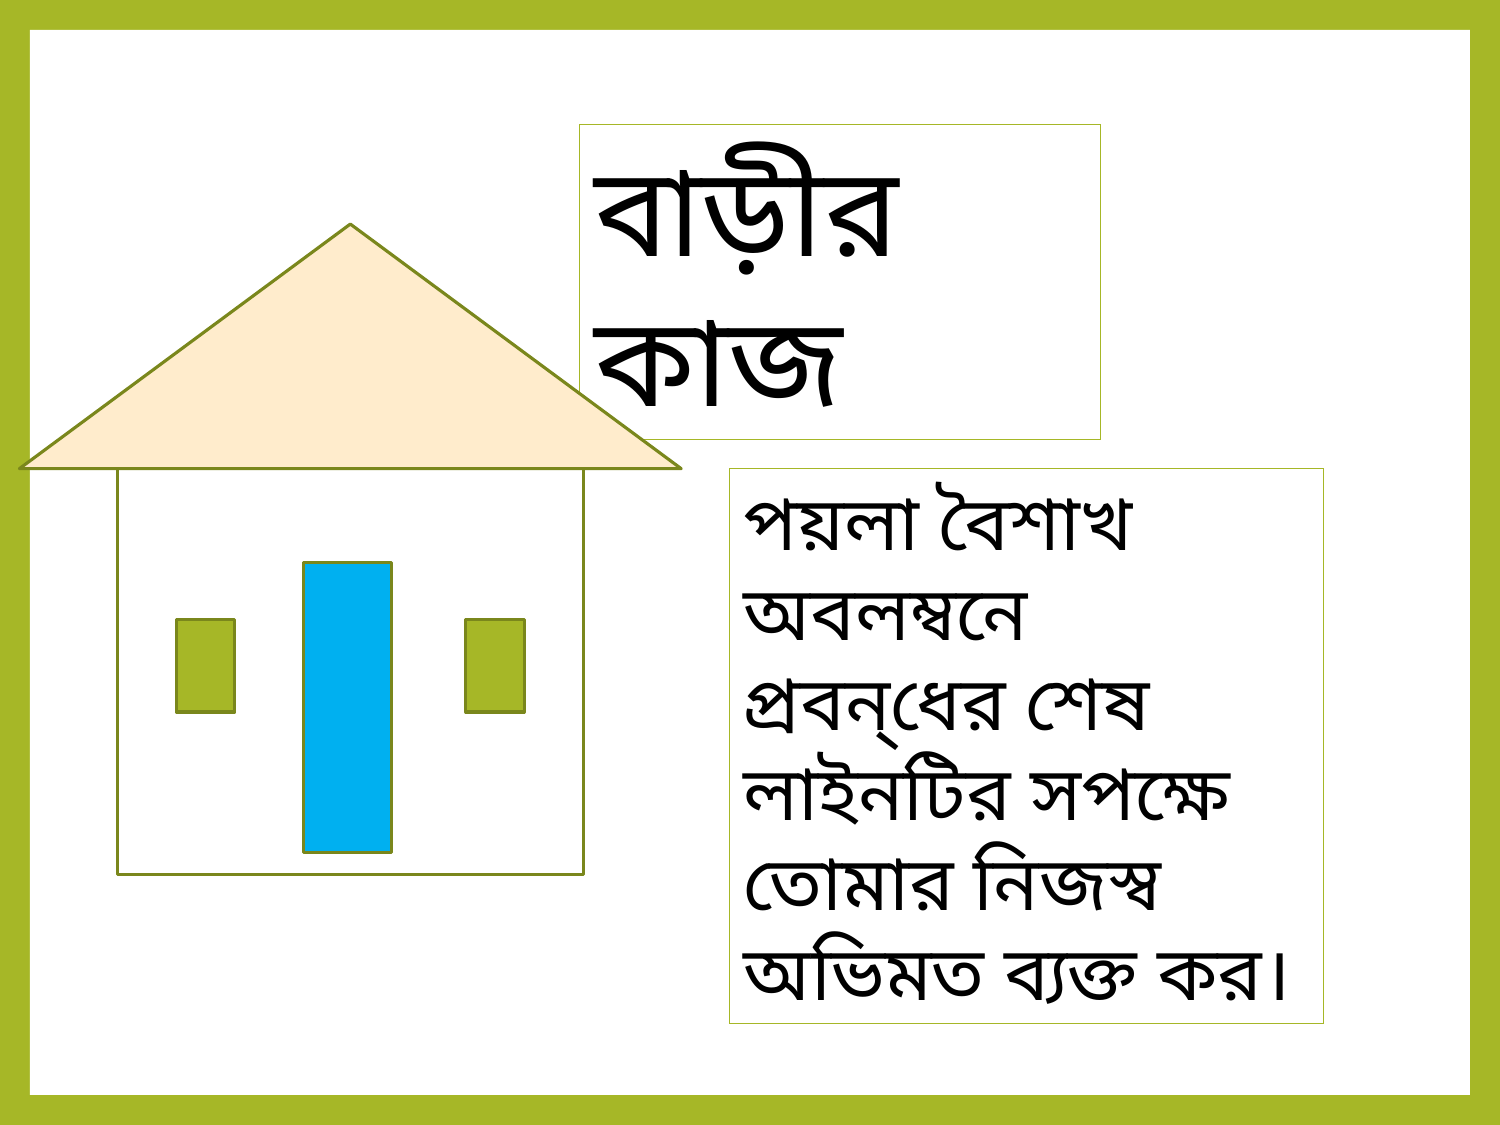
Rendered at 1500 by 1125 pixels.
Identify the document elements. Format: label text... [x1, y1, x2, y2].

text_box [116, 471, 585, 876]
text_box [176, 562, 525, 854]
text_box [17, 222, 683, 471]
text_box পয়লা বৈশাখ অবলম্বনে প্রবন্ধের শেষ লাইনটির সপক্ষে তোমার নিজস্ব অভিমত ব্যক্ত কর। [729, 468, 1324, 1024]
text_box বাড়ীর কাজ [579, 124, 1101, 440]
